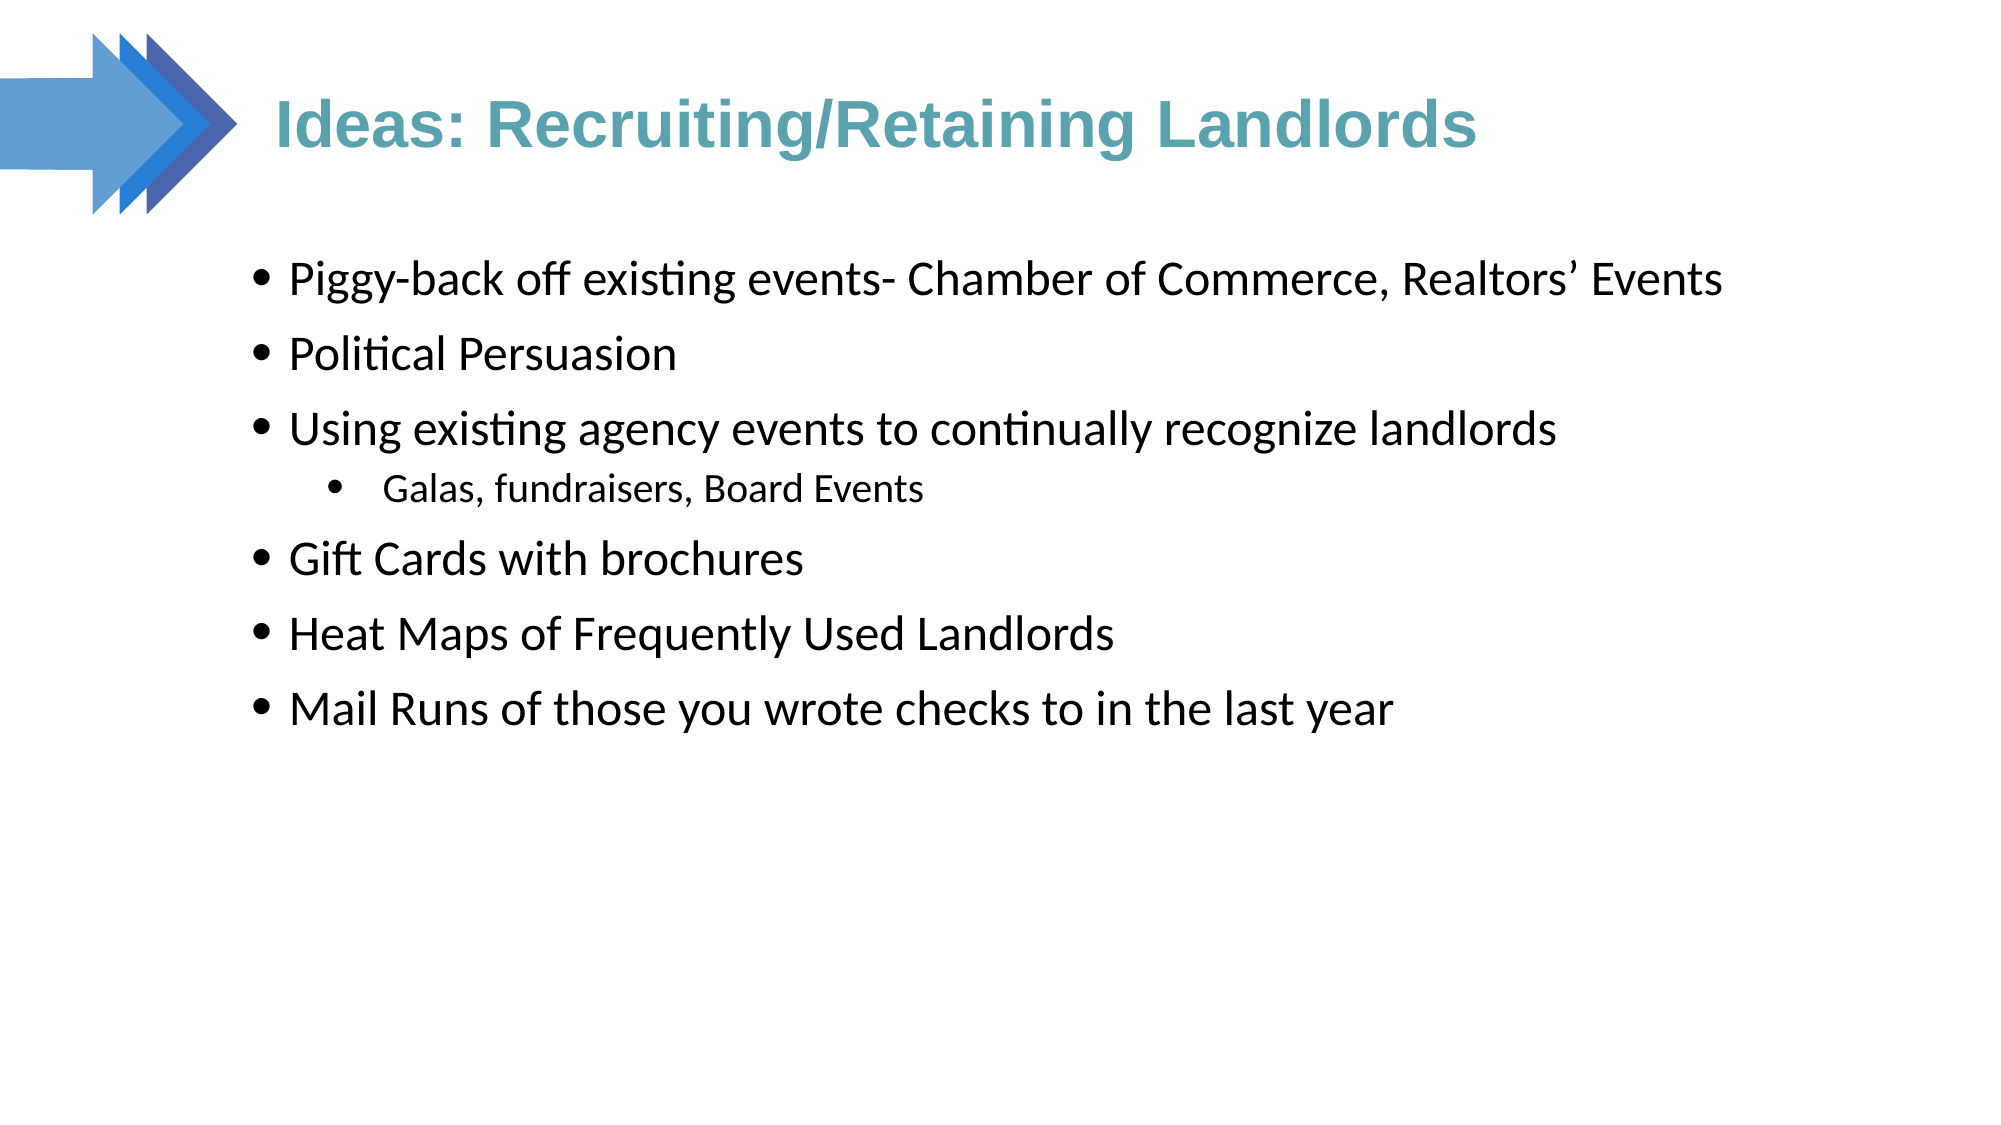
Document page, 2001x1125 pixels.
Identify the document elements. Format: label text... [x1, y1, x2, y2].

title Ideas: Recruiting/Retaining Landlords [260, 88, 1906, 164]
list Piggy-back off existing events- Chamber of Commerce, Realtors’ Events Political Persuasion Using existing agency events to continually recognize landlords Galas, fundraisers, Board Events Gift Cards with brochures Heat Maps of Frequently Used Landlords Mail Runs of those you wrote checks to in the last year [236, 164, 1974, 1050]
